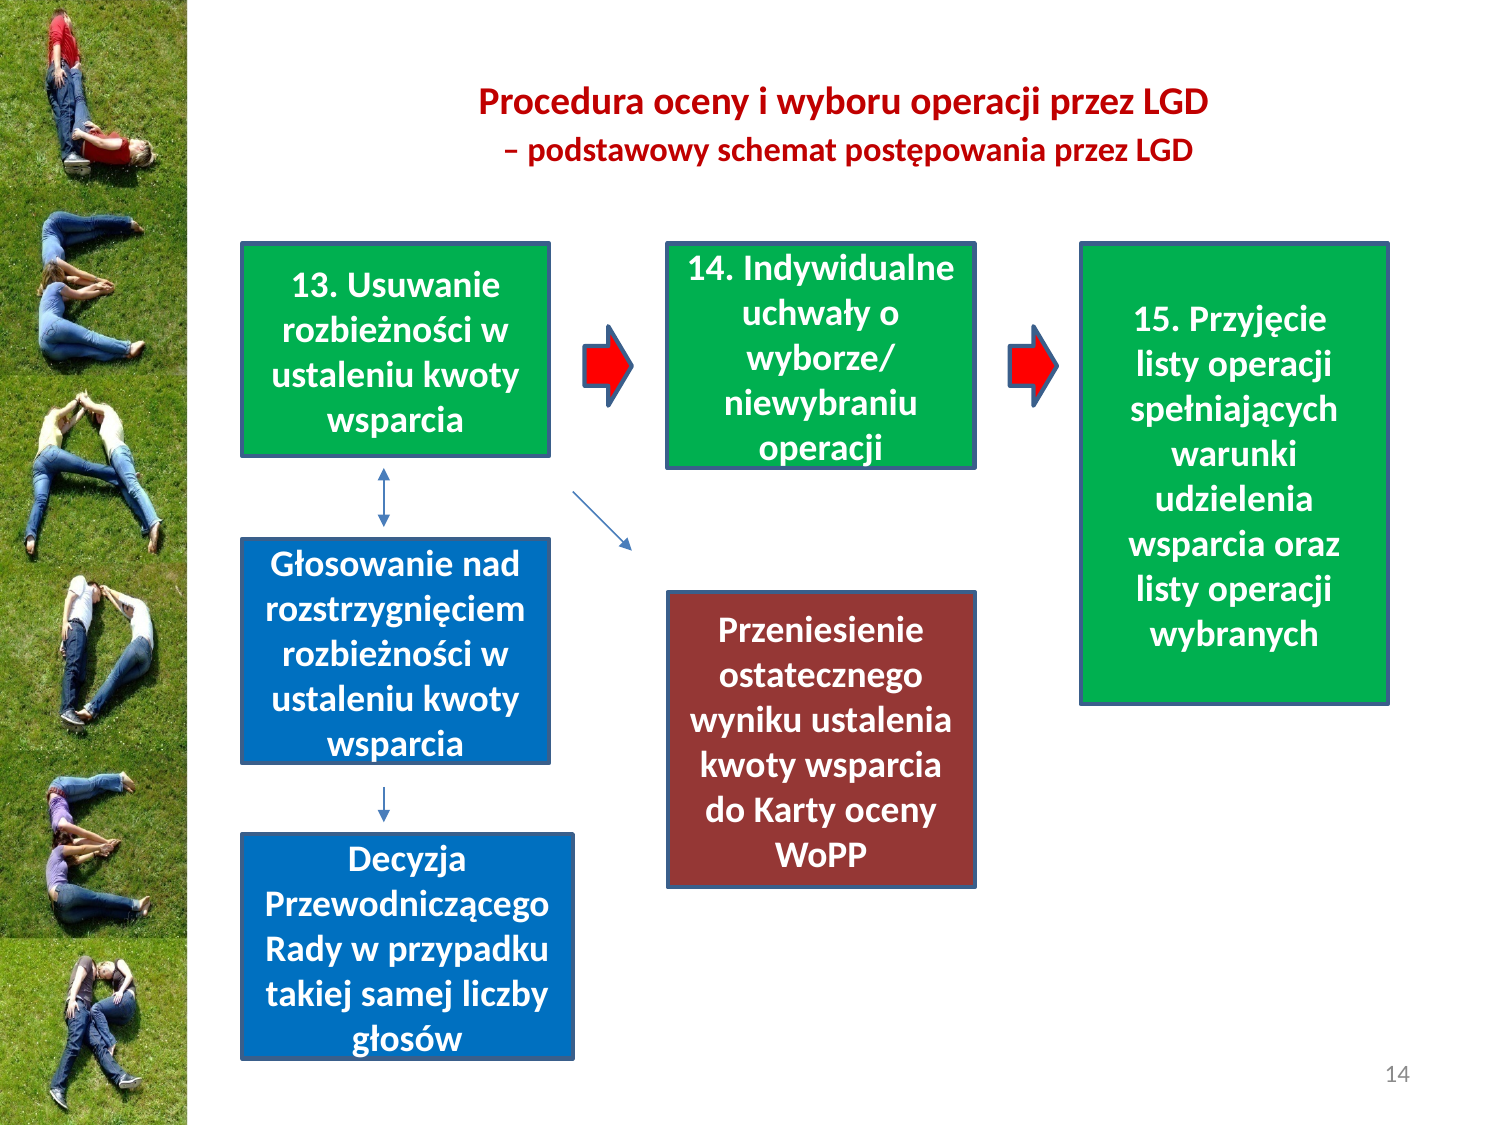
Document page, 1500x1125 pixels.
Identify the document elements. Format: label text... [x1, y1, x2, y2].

title Procedura oceny i wyboru operacji przez LGD – podstawowy schemat postępowania przez LGD [198, 11, 1489, 221]
text_box 13. Usuwanie rozbieżności w ustaleniu kwoty wsparcia [240, 241, 551, 458]
list [210, 207, 1466, 1059]
text_box [1007, 324, 1059, 408]
text_box 15. Przyjęcie listy operacji spełniających warunki udzielenia wsparcia oraz listy operacji wybranych [1079, 241, 1390, 706]
text_box Decyzja Przewodniczącego Rady w przypadku takiej samej liczby głosów [240, 832, 575, 1061]
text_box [572, 491, 633, 551]
text_box Głosowanie nad rozstrzygnięciem rozbieżności w ustaleniu kwoty wsparcia [240, 537, 551, 765]
picture [0, 0, 188, 1125]
text_box 14. Indywidualne uchwały o wyborze/ niewybraniu operacji [665, 241, 977, 470]
text_box [582, 324, 634, 408]
slide_number 14 [1074, 1042, 1425, 1103]
text_box Przeniesienie ostatecznego wyniku ustalenia kwoty wsparcia do Karty oceny WoPP [666, 590, 977, 889]
